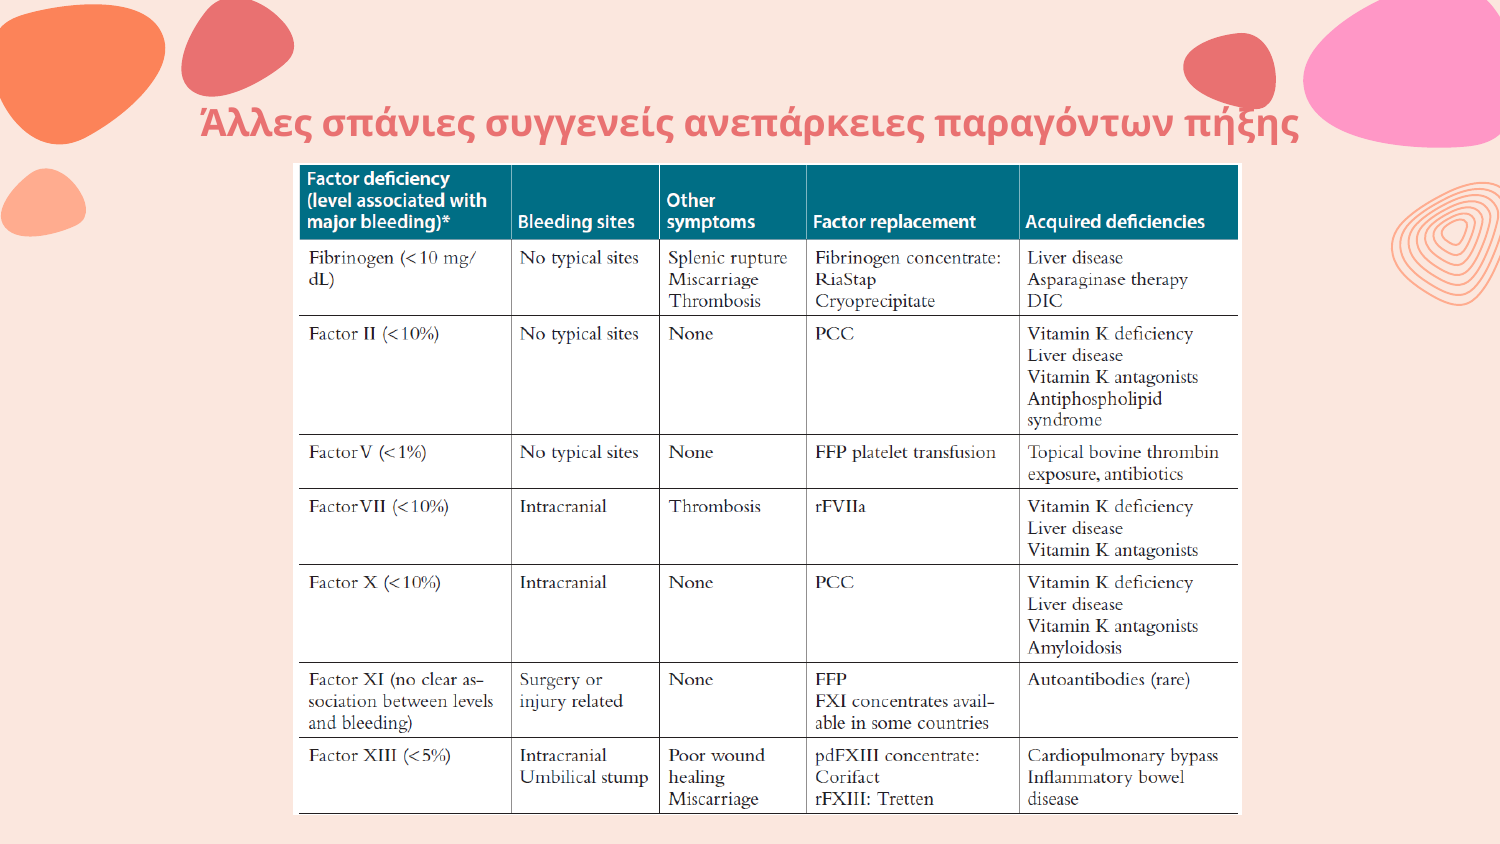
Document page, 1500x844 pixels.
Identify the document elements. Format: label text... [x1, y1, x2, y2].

title Άλλες σπάνιες συγγενείς ανεπάρκειες παραγόντων πήξης [150, 84, 1349, 178]
picture [292, 162, 1243, 815]
